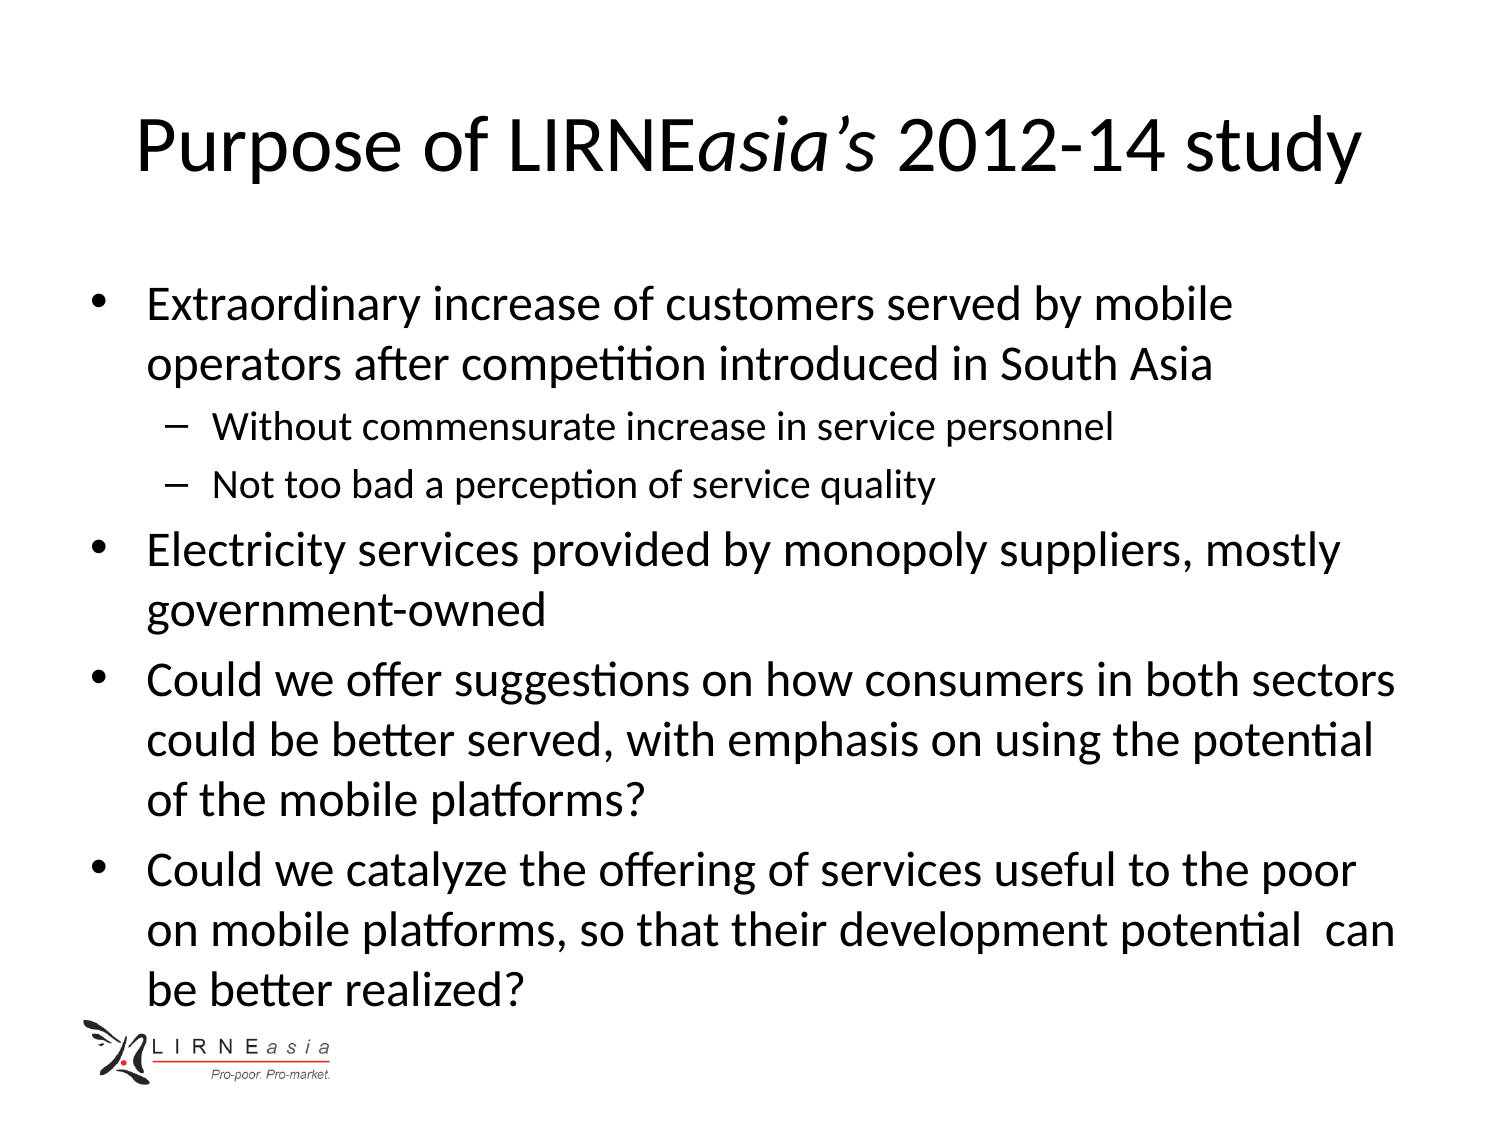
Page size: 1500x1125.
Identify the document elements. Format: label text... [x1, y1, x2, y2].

title Purpose of LIRNEasia’s 2012-14 study [74, 44, 1426, 233]
list Extraordinary increase of customers served by mobile operators after competition introduced in South Asia Without commensurate increase in service personnel Not too bad a perception of service quality Electricity services provided by monopoly suppliers, mostly government-owned Could we offer suggestions on how consumers in both sectors could be better served, with emphasis on using the potential of the mobile platforms? Could we catalyze the offering of services useful to the poor on mobile platforms, so that their development potential can be better realized? [74, 262, 1426, 1006]
picture [75, 1012, 338, 1091]
